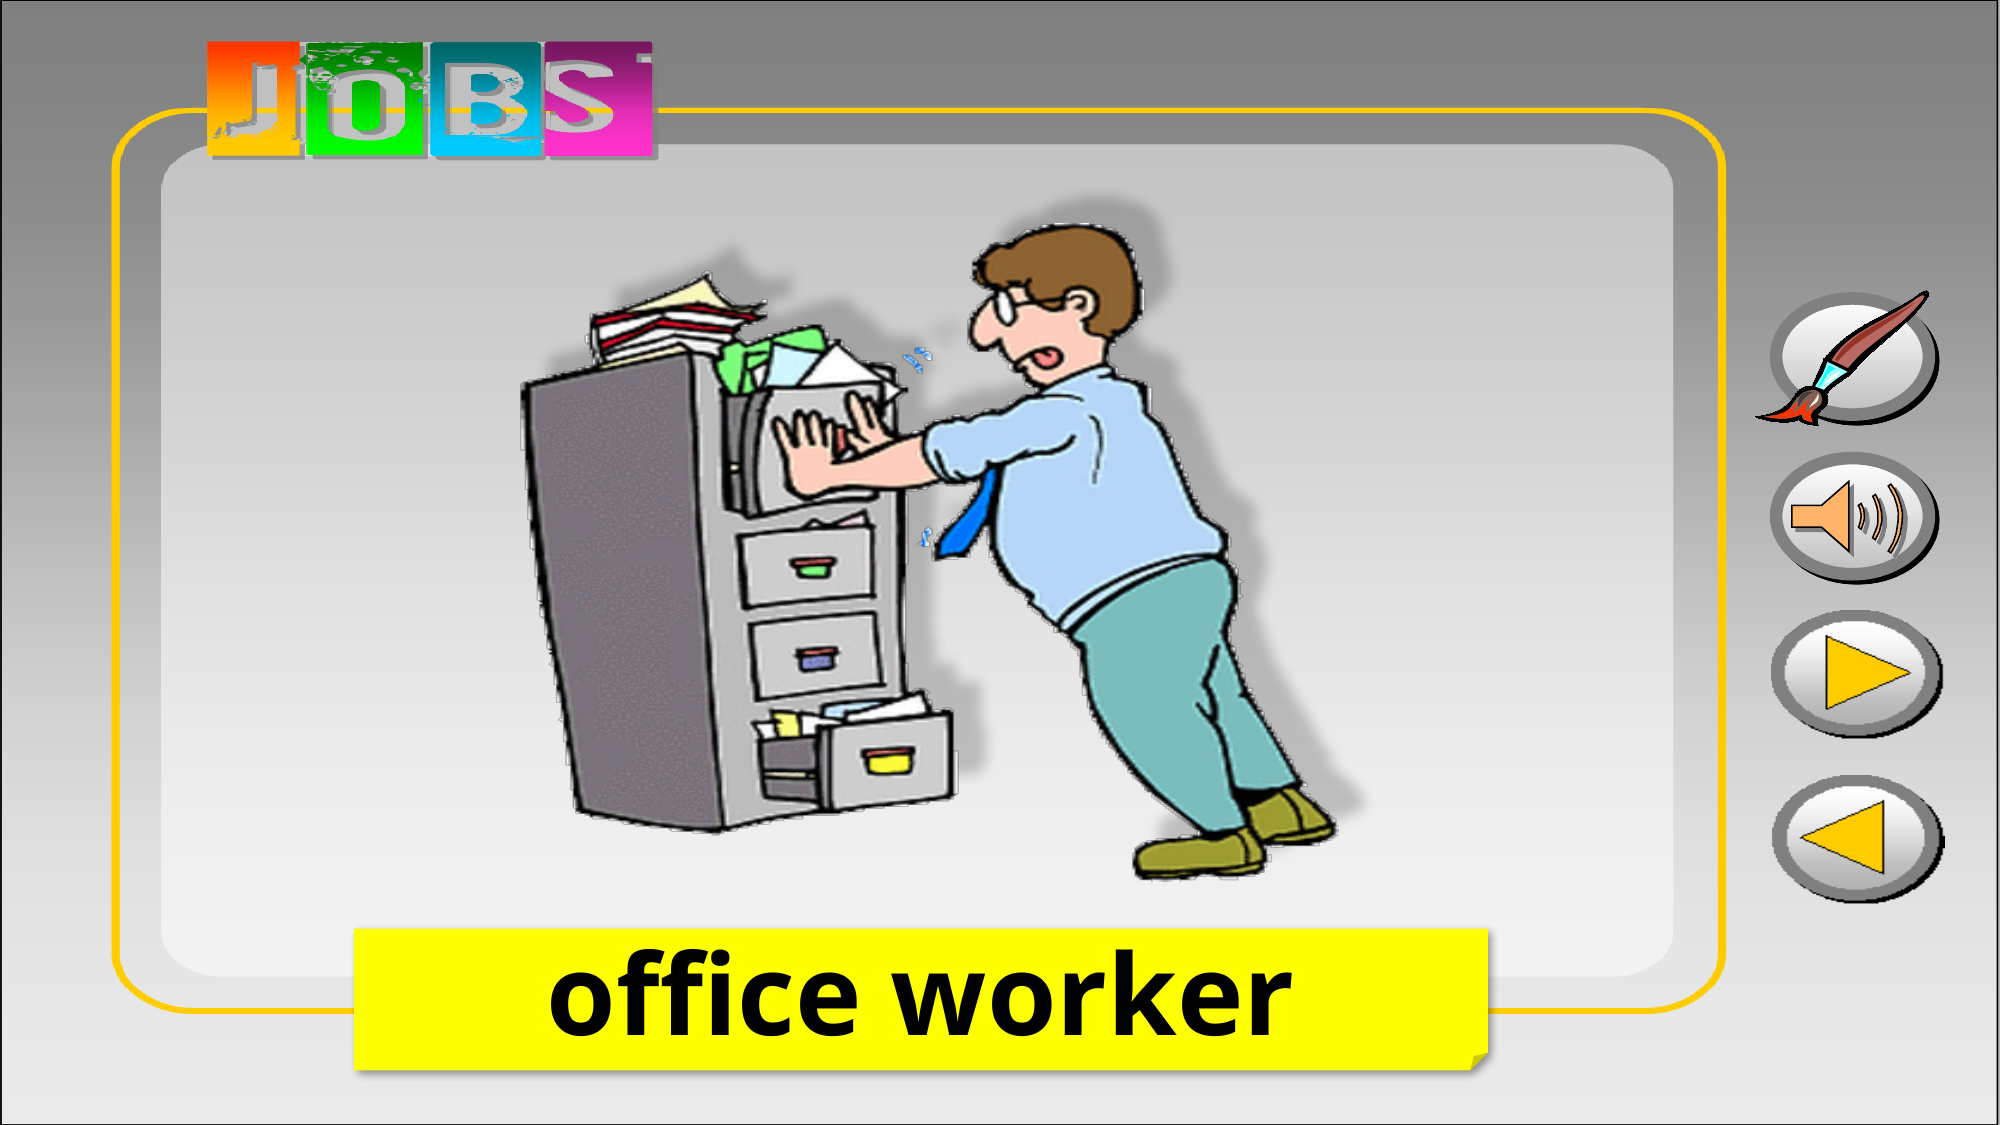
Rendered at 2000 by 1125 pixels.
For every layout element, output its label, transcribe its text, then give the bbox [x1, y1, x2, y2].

text_box office worker [354, 928, 1488, 1071]
picture [0, 0, 2000, 1125]
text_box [1755, 290, 1930, 426]
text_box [1775, 457, 1930, 575]
